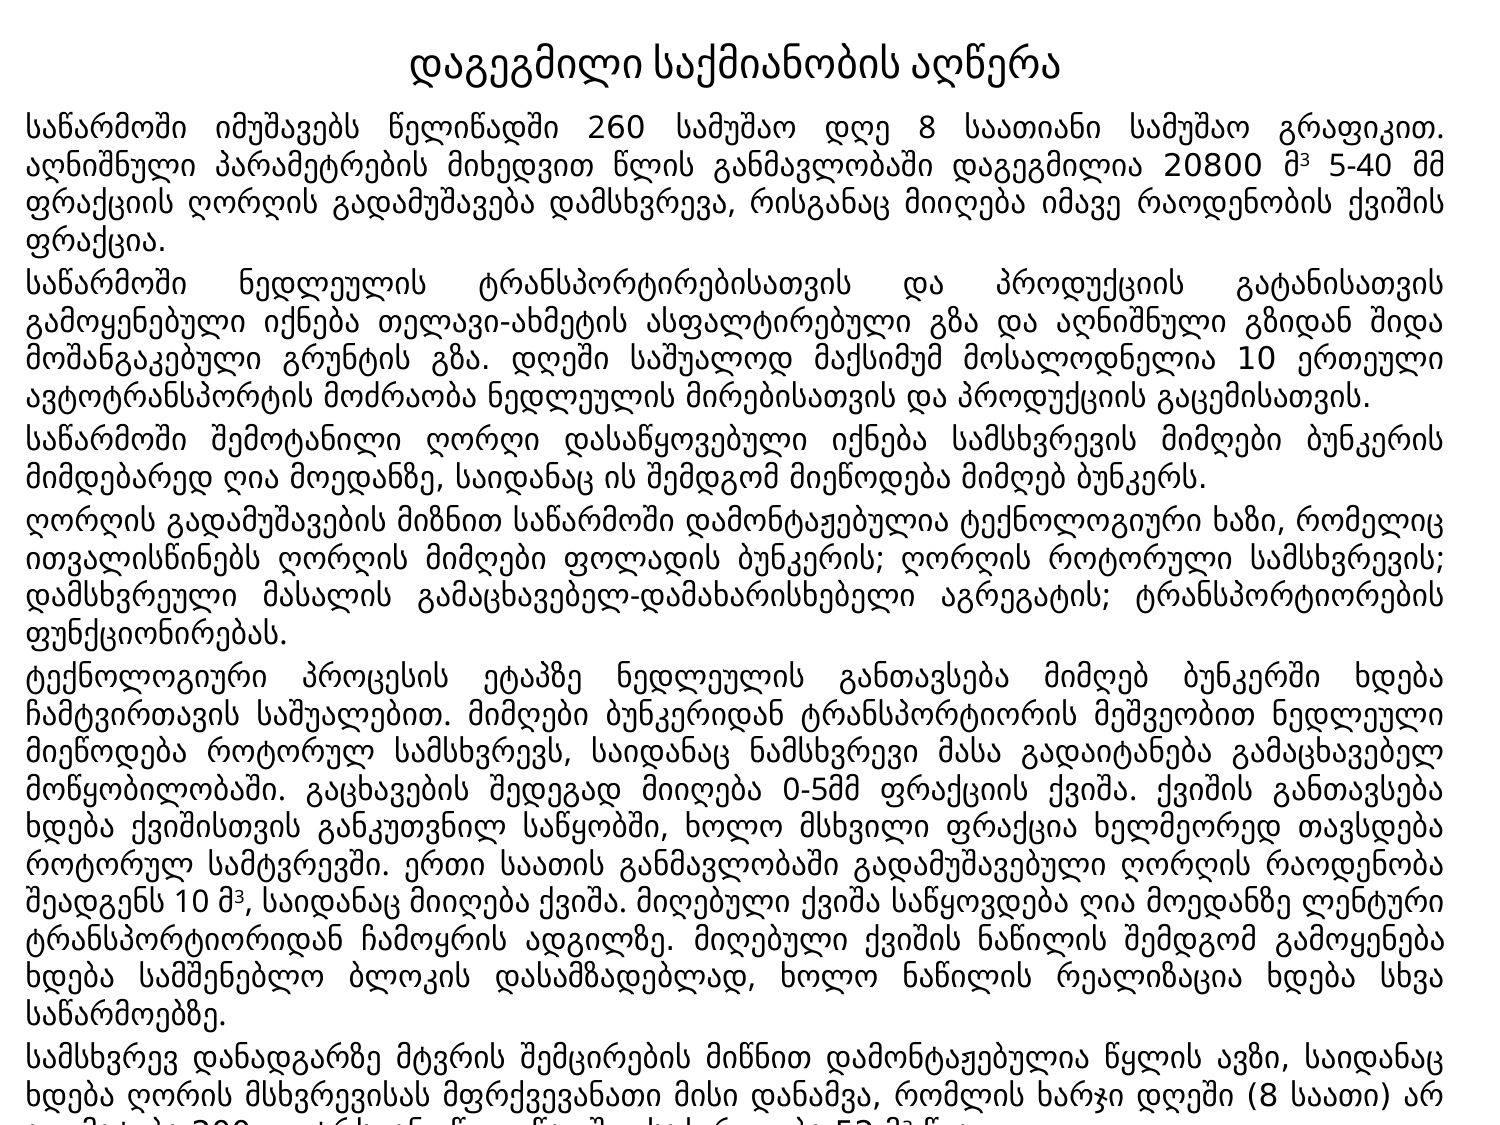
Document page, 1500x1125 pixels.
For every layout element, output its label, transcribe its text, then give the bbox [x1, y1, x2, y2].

subtitle საწარმოში იმუშავებს წელიწადში 260 სამუშაო დღე 8 საათიანი სამუშაო გრაფიკით. აღნიშნული პარამეტრების მიხედვით წლის განმავლობაში დაგეგმილია 20800 მ3 5-40 მმ ფრაქციის ღორღის გადამუშავება დამსხვრევა, რისგანაც მიიღება იმავე რაოდენობის ქვიშის ფრაქცია. საწარმოში ნედლეულის ტრანსპორტირებისათვის და პროდუქციის გატანისათვის გამოყენებული იქნება თელავი-ახმეტის ასფალტირებული გზა და აღნიშნული გზიდან შიდა მოშანგაკებული გრუნტის გზა. დღეში საშუალოდ მაქსიმუმ მოსალოდნელია 10 ერთეული ავტოტრანსპორტის მოძრაობა ნედლეულის მირებისათვის და პროდუქციის გაცემისათვის. საწარმოში შემოტანილი ღორღი დასაწყოვებული იქნება სამსხვრევის მიმღები ბუნკერის მიმდებარედ ღია მოედანზე, საიდანაც ის შემდგომ მიეწოდება მიმღებ ბუნკერს. ღორღის გადამუშავების მიზნით საწარმოში დამონტაჟებულია ტექნოლოგიური ხაზი, რომელიც ითვალისწინებს ღორღის მიმღები ფოლადის ბუნკერის; ღორღის როტორული სამსხვრევის; დამსხვრეული მასალის გამაცხავებელ-დამახარისხებელი აგრეგატის; ტრანსპორტიორების ფუნქციონირებას. ტექნოლოგიური პროცესის ეტაპზე ნედლეულის განთავსება მიმღებ ბუნკერში ხდება ჩამტვირთავის საშუალებით. მიმღები ბუნკერიდან ტრანსპორტიორის მეშვეობით ნედლეული მიეწოდება როტორულ სამსხვრევს, საიდანაც ნამსხვრევი მასა გადაიტანება გამაცხავებელ მოწყობილობაში. გაცხავების შედეგად მიიღება 0-5მმ ფრაქციის ქვიშა. ქვიშის განთავსება ხდება ქვიშისთვის განკუთვნილ საწყობში, ხოლო მსხვილი ფრაქცია ხელმეორედ თავსდება როტორულ სამტვრევში. ერთი საათის განმავლობაში გადამუშავებული ღორღის რაოდენობა შეადგენს 10 მ3, საიდანაც მიიღება ქვიშა. მიღებული ქვიშა საწყოვდება ღია მოედანზე ლენტური ტრანსპორტიორიდან ჩამოყრის ადგილზე. მიღებული ქვიშის ნაწილის შემდგომ გამოყენება ხდება სამშენებლო ბლოკის დასამზადებლად, ხოლო ნაწილის რეალიზაცია ხდება სხვა საწარმოებზე. სამსხვრევ დანადგარზე მტვრის შემცირების მიწნით დამონტაჟებულია წყლის ავზი, საიდანაც ხდება ღორის მსხვრევისას მფრქვევანათი მისი დანამვა, რომლის ხარჯი დღეში (8 საათი) არ აღემატება 200 ლიტრს, ანუ წელიწადში ესაჭიროვება 52 მ3 წყალი. [10, 99, 1461, 1100]
title დაგეგმილი საქმიანობის აღწერა [91, 23, 1380, 99]
